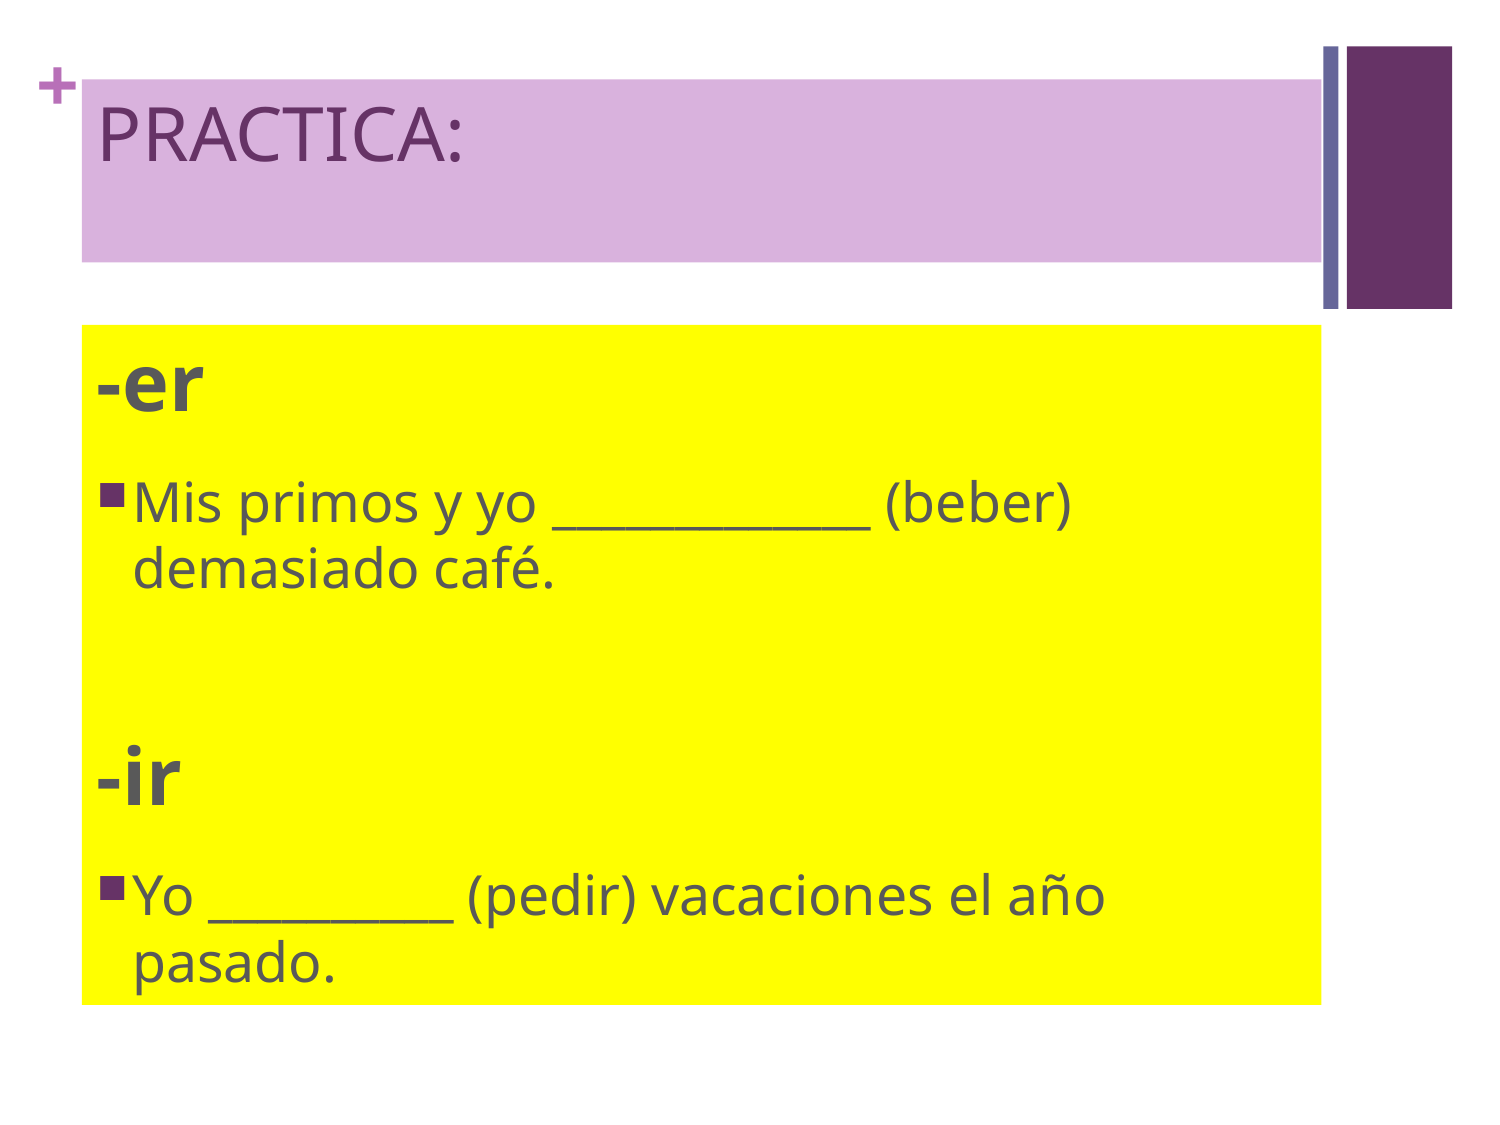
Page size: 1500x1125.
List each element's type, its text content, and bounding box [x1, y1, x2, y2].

list -er Mis primos y yo _____________ (beber) demasiado café. -ir Yo __________ (pedir) vacaciones el año pasado. [81, 324, 1322, 1005]
title PRACTICA: [81, 79, 1322, 263]
